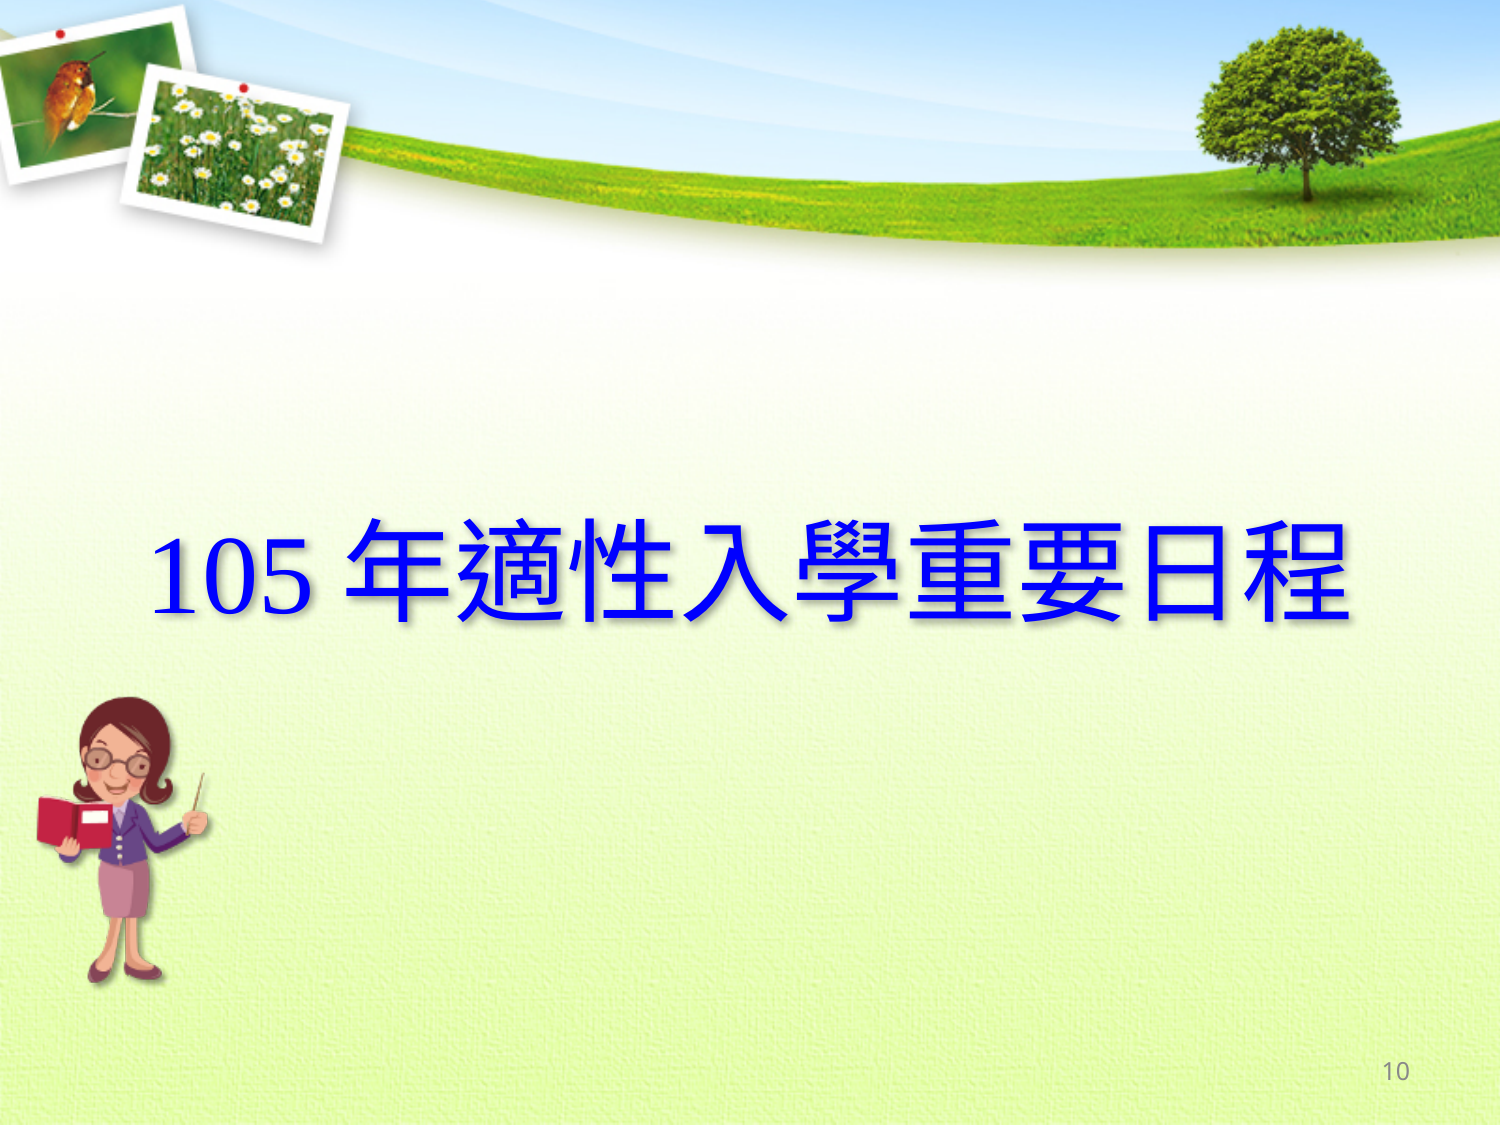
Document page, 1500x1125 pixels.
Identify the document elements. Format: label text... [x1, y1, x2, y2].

picture [0, 0, 1500, 1125]
title 105年適性入學重要日程 [29, 349, 1471, 787]
text_box 10 [1074, 1042, 1425, 1103]
